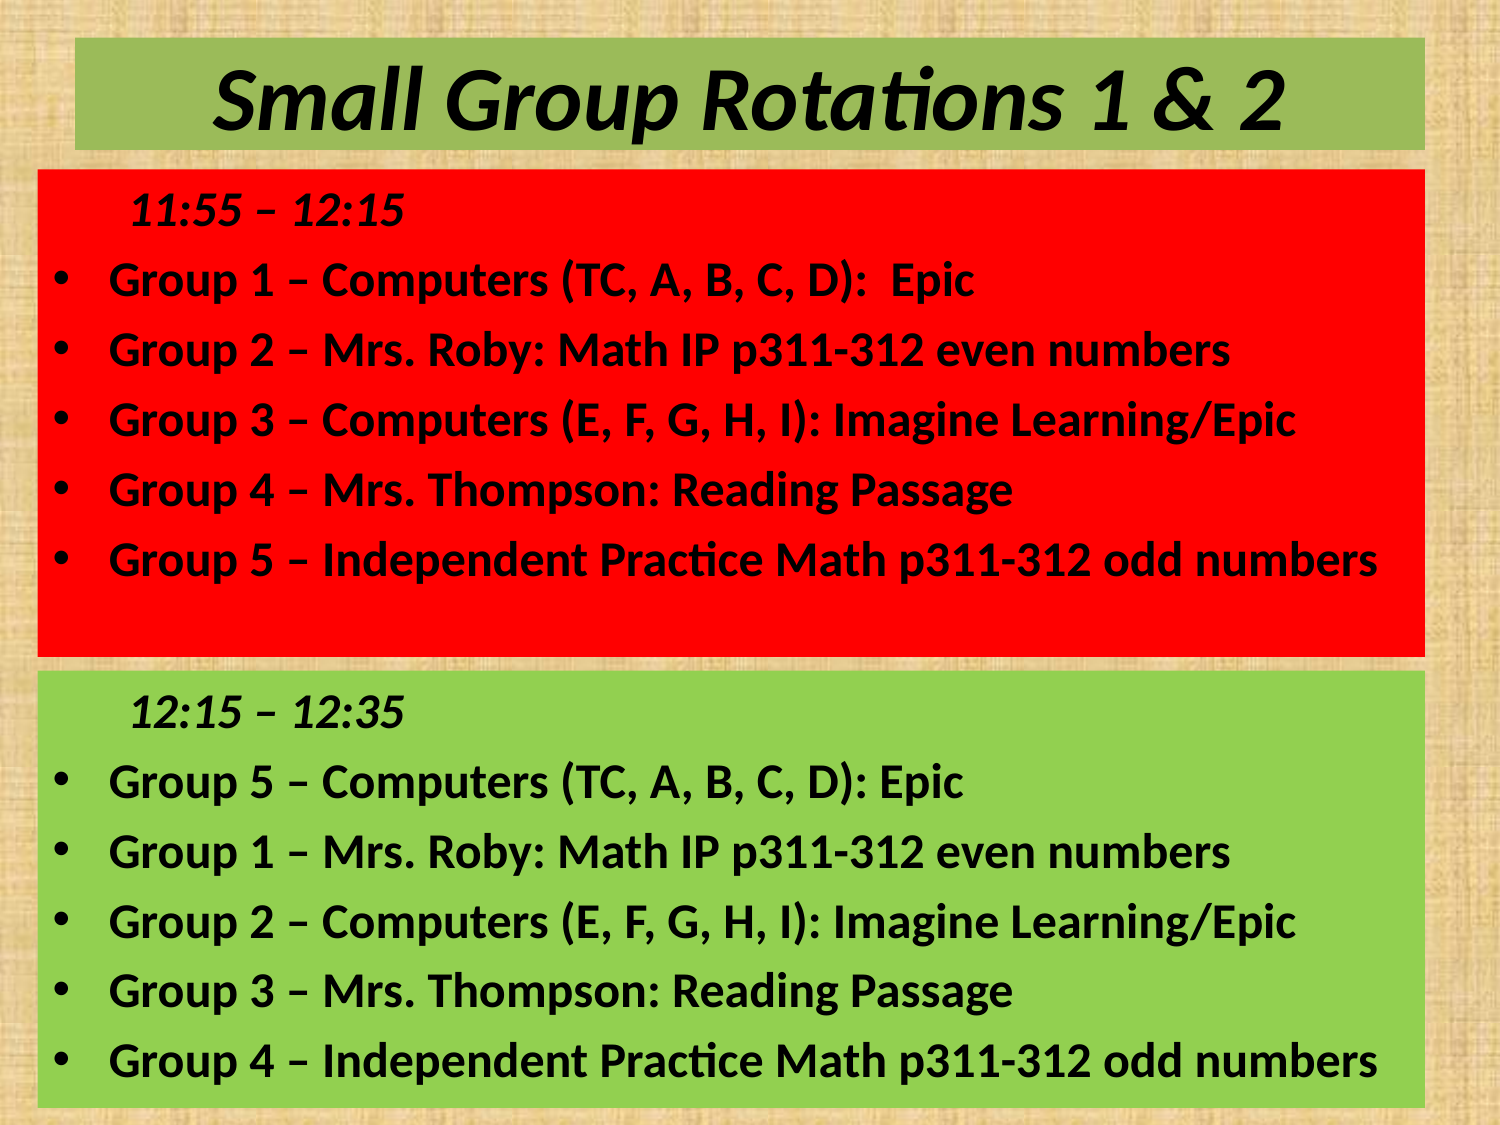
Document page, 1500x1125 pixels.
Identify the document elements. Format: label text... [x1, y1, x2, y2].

text_box 11:55 – 12:15 Group 1 – Computers (TC, A, B, C, D): Epic Group 2 – Mrs. Roby: Math IP p311-312 even numbers Group 3 – Computers (E, F, G, H, I): Imagine Learning/Epic Group 4 – Mrs. Thompson: Reading Passage Group 5 – Independent Practice Math p311-312 odd numbers [37, 169, 1425, 657]
title Small Group Rotations 1 & 2 [75, 37, 1425, 150]
list 12:15 – 12:35 Group 5 – Computers (TC, A, B, C, D): Epic Group 1 – Mrs. Roby: Math IP p311-312 even numbers Group 2 – Computers (E, F, G, H, I): Imagine Learning/Epic Group 3 – Mrs. Thompson: Reading Passage Group 4 – Independent Practice Math p311-312 odd numbers [37, 670, 1425, 1108]
picture [0, 0, 1500, 1125]
